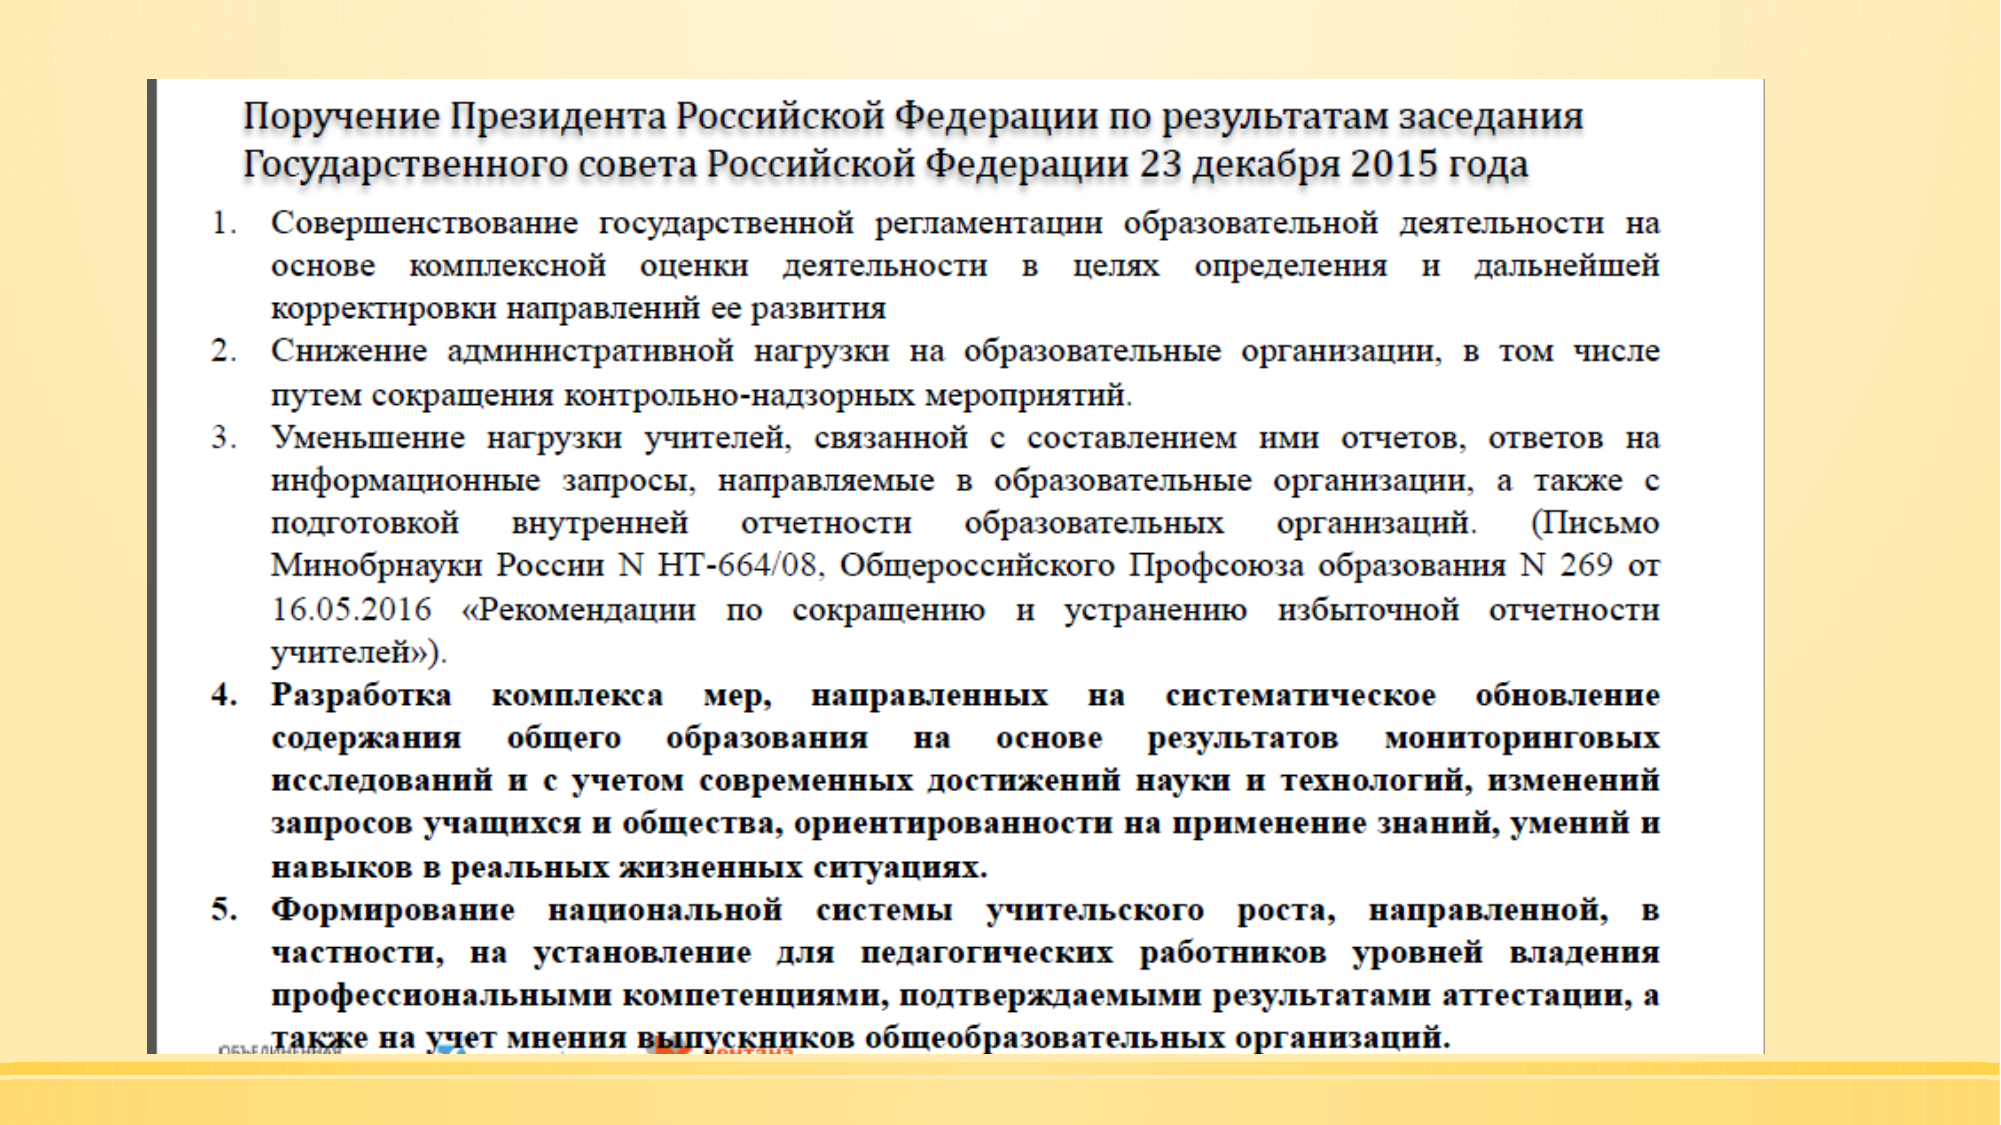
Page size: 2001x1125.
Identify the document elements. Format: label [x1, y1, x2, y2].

picture [147, 79, 1765, 1054]
